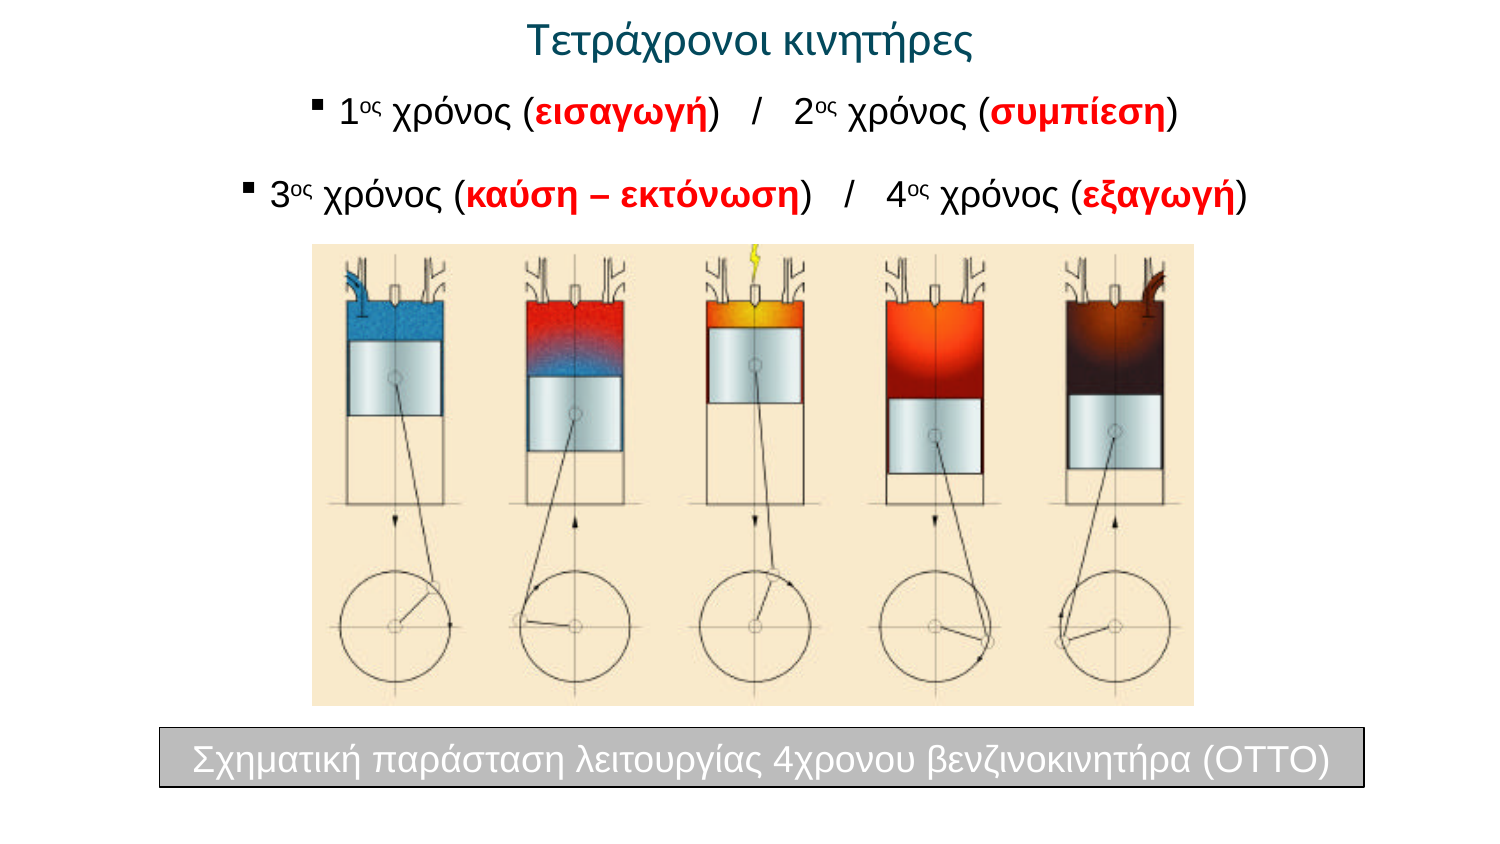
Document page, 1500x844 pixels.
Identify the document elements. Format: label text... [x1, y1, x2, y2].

text_box Σχηματική παράσταση λειτουργίας 4χρονου βενζινοκινητήρα (ΟΤΤΟ) [159, 727, 1364, 788]
picture [312, 244, 1195, 706]
text_box 1ος χρόνος (εισαγωγή) / 2ος χρόνος (συμπίεση) 3ος χρόνος (καύση – εκτόνωση) / 4ος χρόνος (εξαγωγή) [147, 79, 1341, 223]
text_box Τετράχρονοι κινητήρες [29, 0, 1471, 73]
